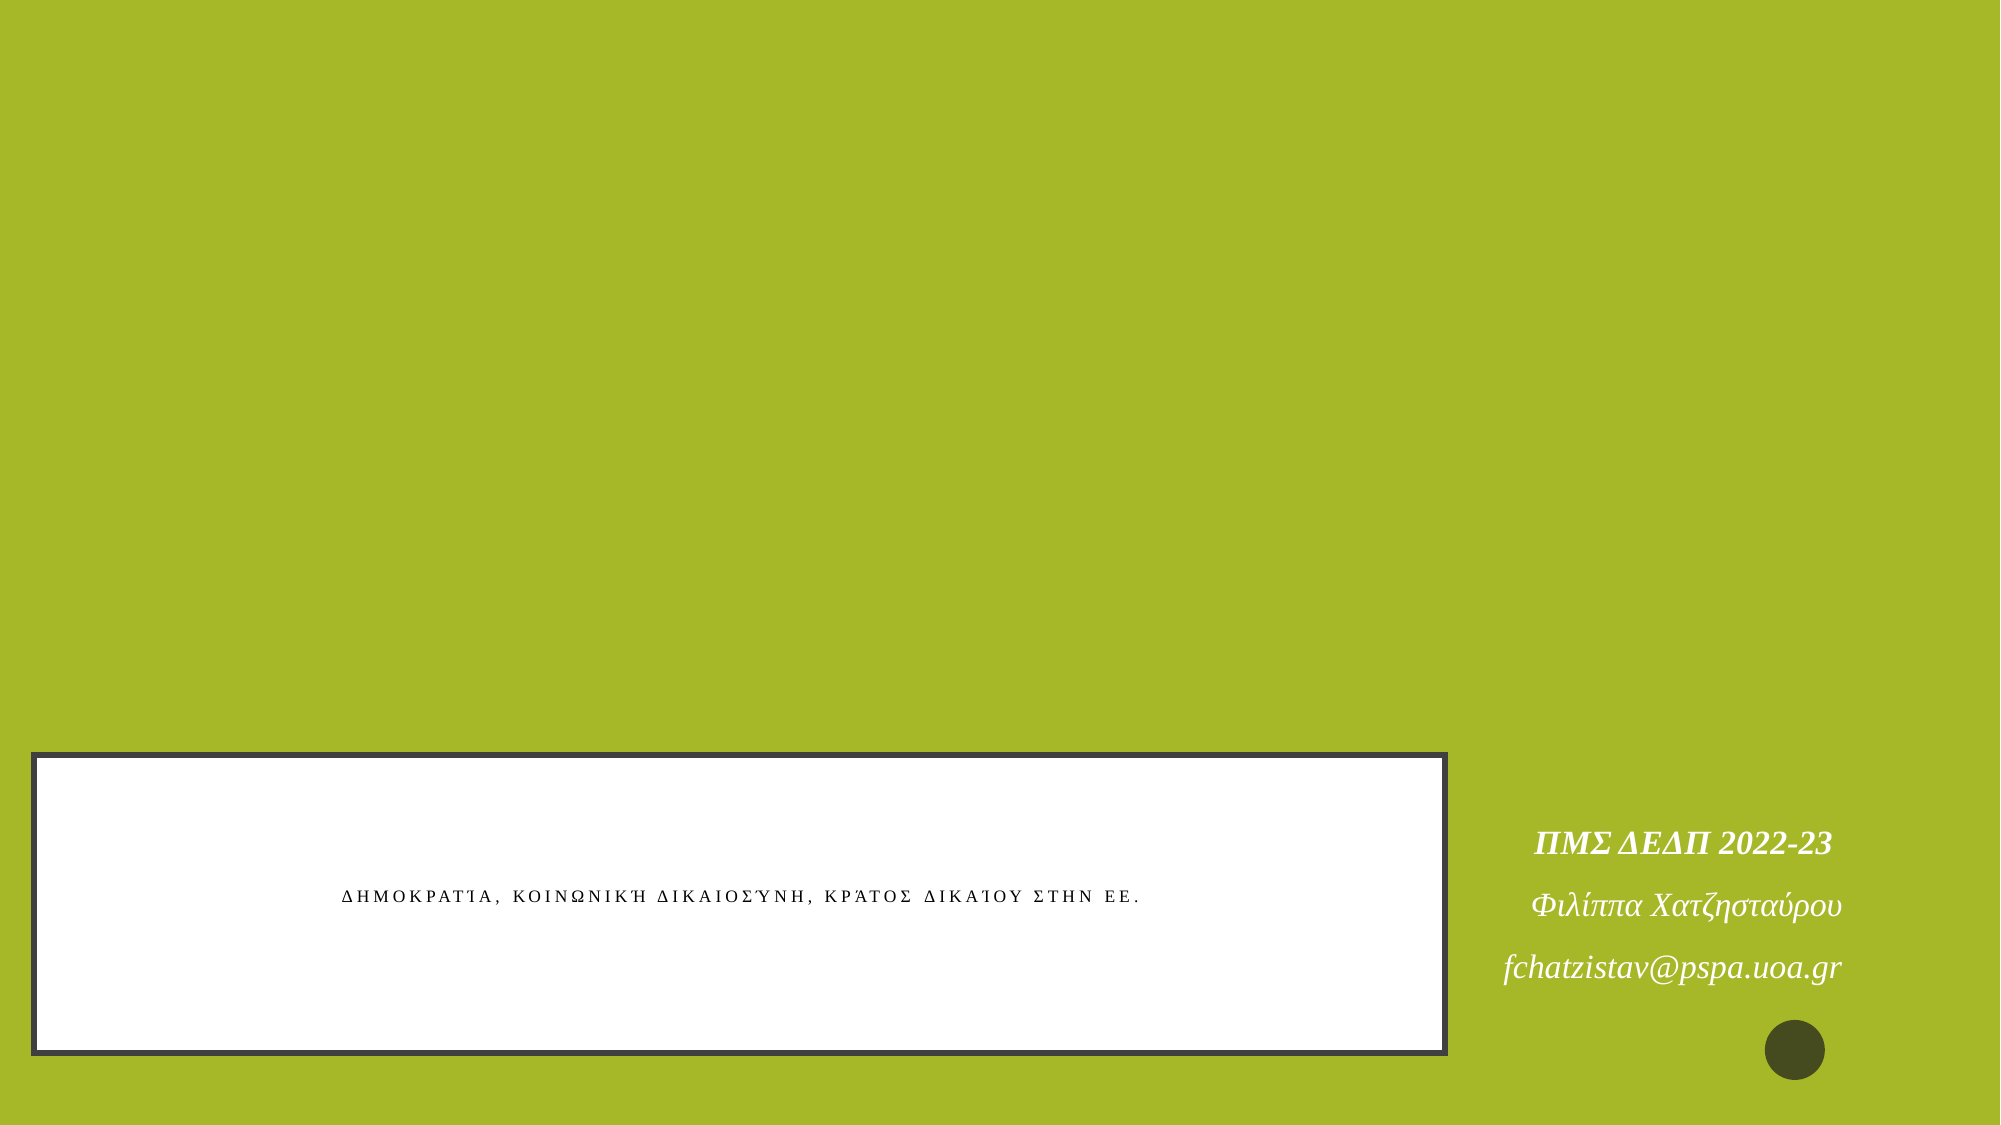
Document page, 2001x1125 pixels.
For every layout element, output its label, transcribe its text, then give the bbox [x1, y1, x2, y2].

slide_number [1764, 1019, 1825, 1080]
title Δημοκρατία, κοινωνική δικαιοσύνη, κράτος δικαίου στην ΕΕ. [31, 752, 1448, 1056]
subtitle ΠΜΣ ΔΕΔΠ 2022-23 Φιλίππα Χατζησταύρου fchatzistav@pspa.uoa.gr [1464, 813, 1858, 1054]
